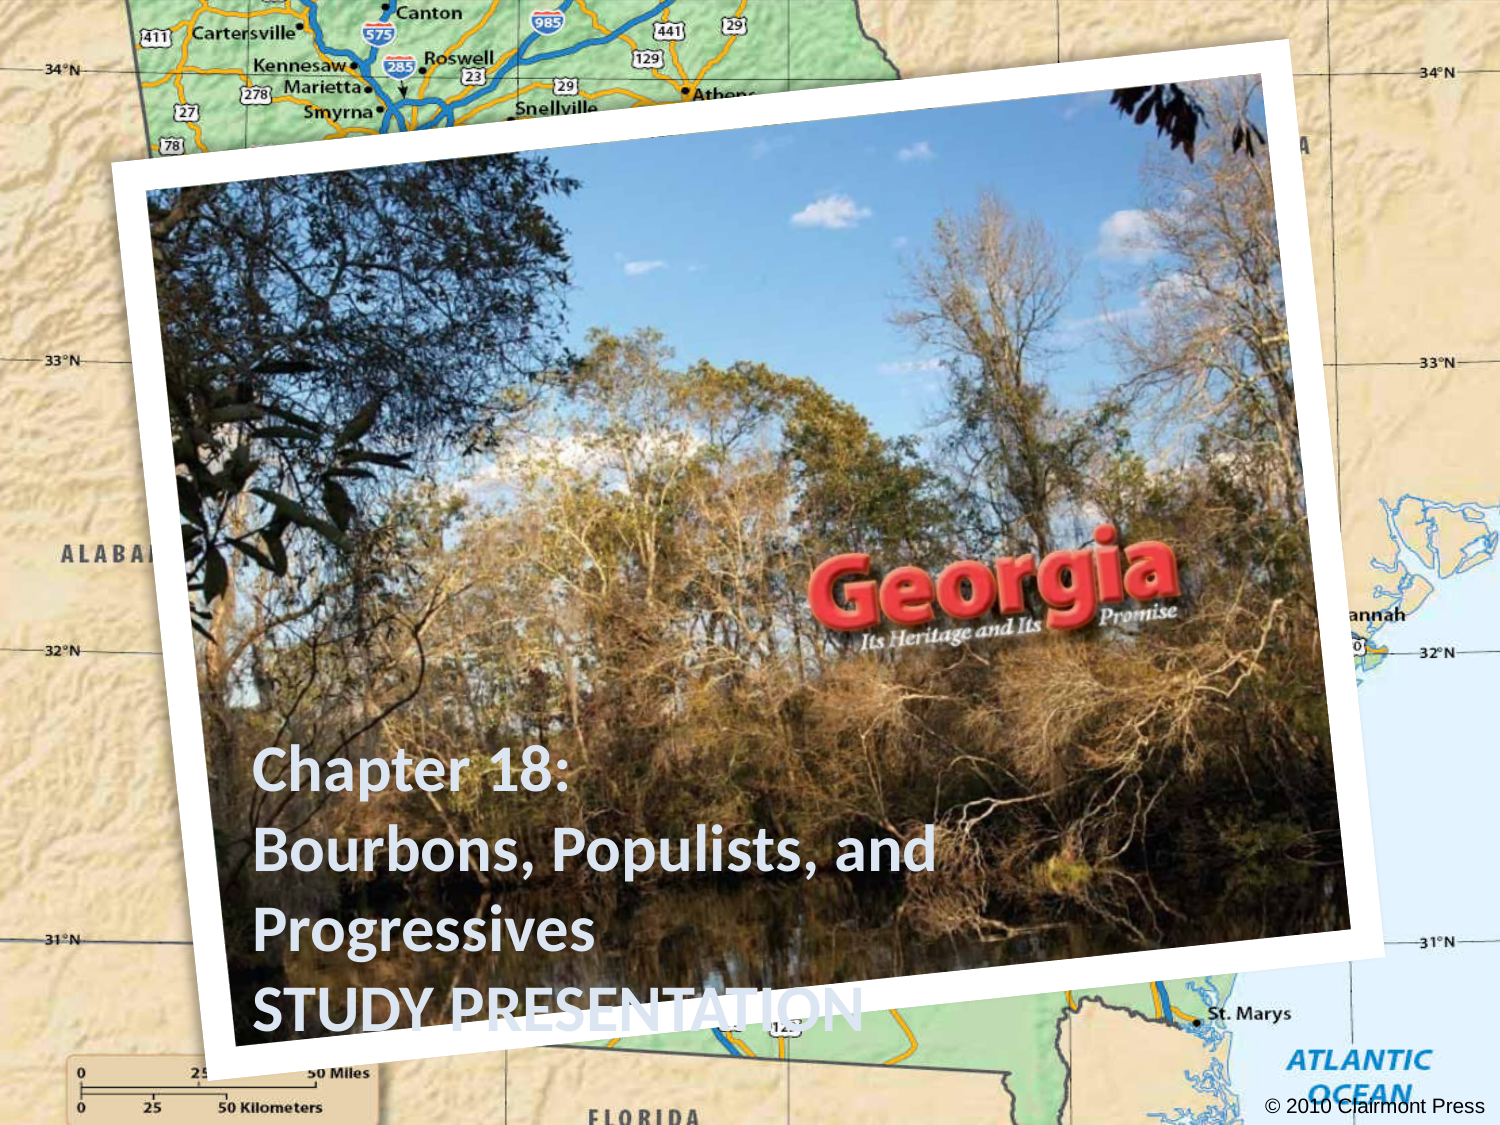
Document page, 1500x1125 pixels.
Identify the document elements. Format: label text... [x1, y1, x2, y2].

text_box Chapter 18: Bourbons, Populists, and Progressives STUDY PRESENTATION [237, 996, 1313, 1053]
picture [0, 0, 1500, 1125]
text_box © 2010 Clairmont Press [1237, 1084, 1500, 1125]
